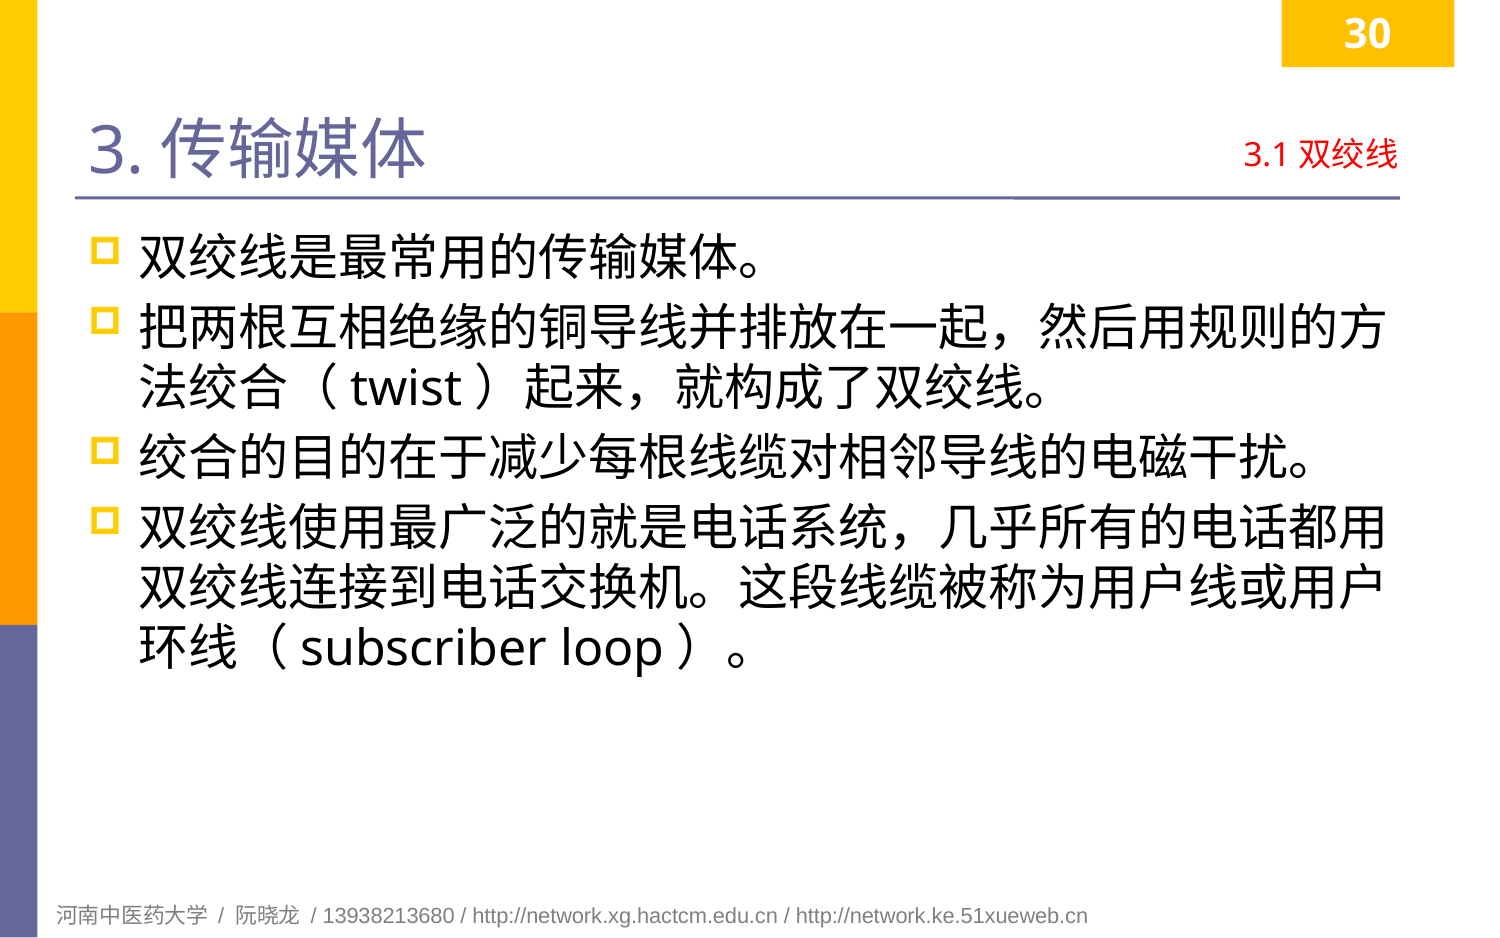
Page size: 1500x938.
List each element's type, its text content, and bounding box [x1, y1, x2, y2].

title 3.传输媒体 [75, 37, 1425, 194]
list 双绞线是最常用的传输媒体。 把两根互相绝缘的铜导线并排放在一起，然后用规则的方法绞合（twist）起来，就构成了双绞线。 绞合的目的在于减少每根线缆对相邻导线的电磁干扰。 双绞线使用最广泛的就是电话系统，几乎所有的电话都用双绞线连接到电话交换机。这段线缆被称为用户线或用户环线（subscriber loop）。 [75, 218, 1425, 839]
list 3.1双绞线 [939, 126, 1412, 186]
slide_number 30 [1281, 0, 1455, 68]
